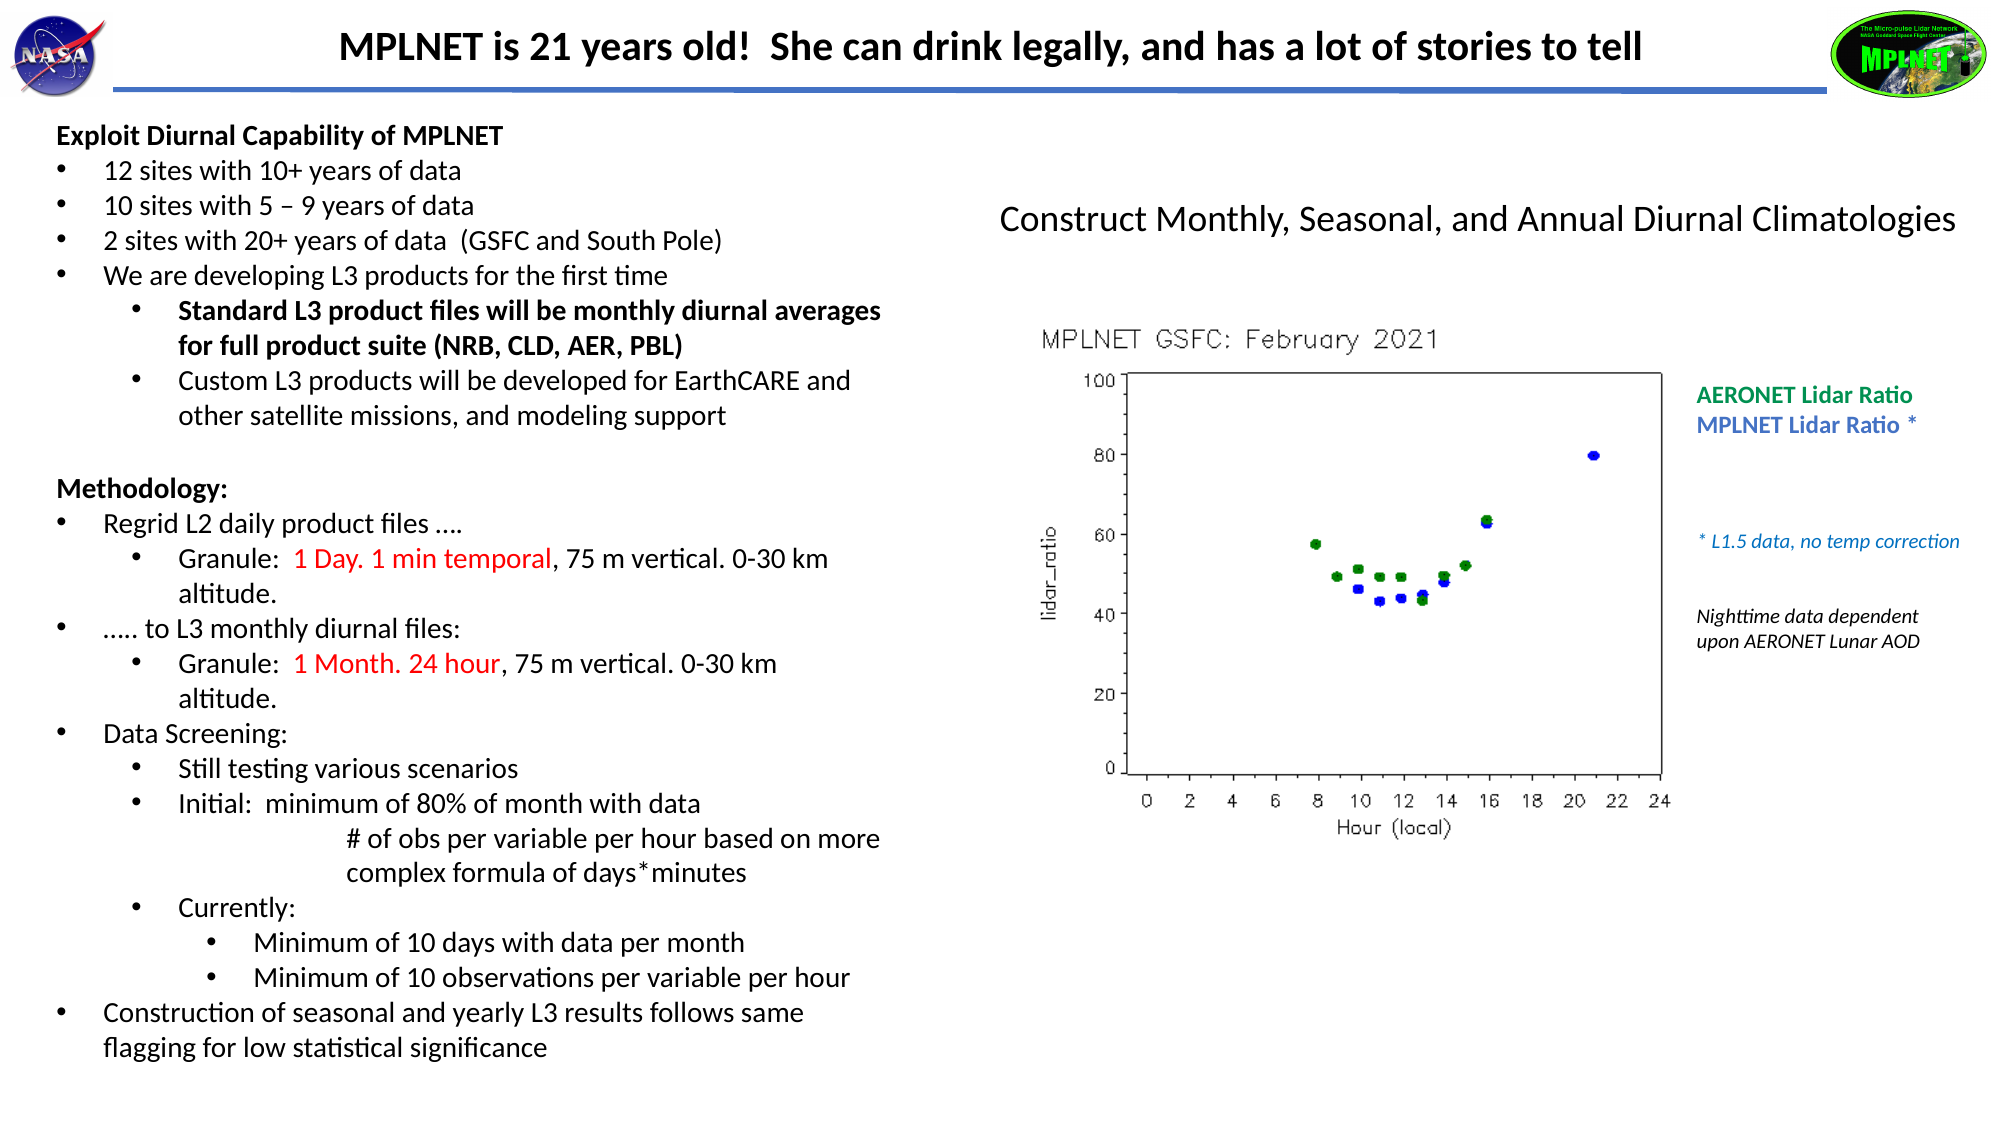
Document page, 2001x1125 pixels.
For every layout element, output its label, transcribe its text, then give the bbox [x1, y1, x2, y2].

text_box Exploit Diurnal Capability of MPLNET 12 sites with 10+ years of data 10 sites with 5 – 9 years of data 2 sites with 20+ years of data (GSFC and South Pole) We are developing L3 products for the first time Standard L3 product files will be monthly diurnal averages for full product suite (NRB, CLD, AER, PBL) Custom L3 products will be developed for EarthCARE and other satellite missions, and modeling support [41, 108, 906, 439]
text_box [979, 186, 1979, 841]
picture [1827, 7, 1991, 102]
text_box MPLNET is 21 years old! She can drink legally, and has a lot of stories to tell [323, 11, 1659, 76]
text_box Methodology: Regrid L2 daily product files …. Granule: 1 Day. 1 min temporal, 75 m vertical. 0-30 km altitude. ….. to L3 monthly diurnal files: Granule: 1 Month. 24 hour, 75 m vertical. 0-30 km altitude. Data Screening: Still testing various scenarios Initial: minimum of 80% of month with data # of obs per variable per hour based on more complex formula of days*minutes Currently: Minimum of 10 days with data per month Minimum of 10 observations per variable per hour Construction of seasonal and yearly L3 results follows same flagging for low statistical significance [41, 461, 898, 1036]
picture [0, 12, 113, 97]
